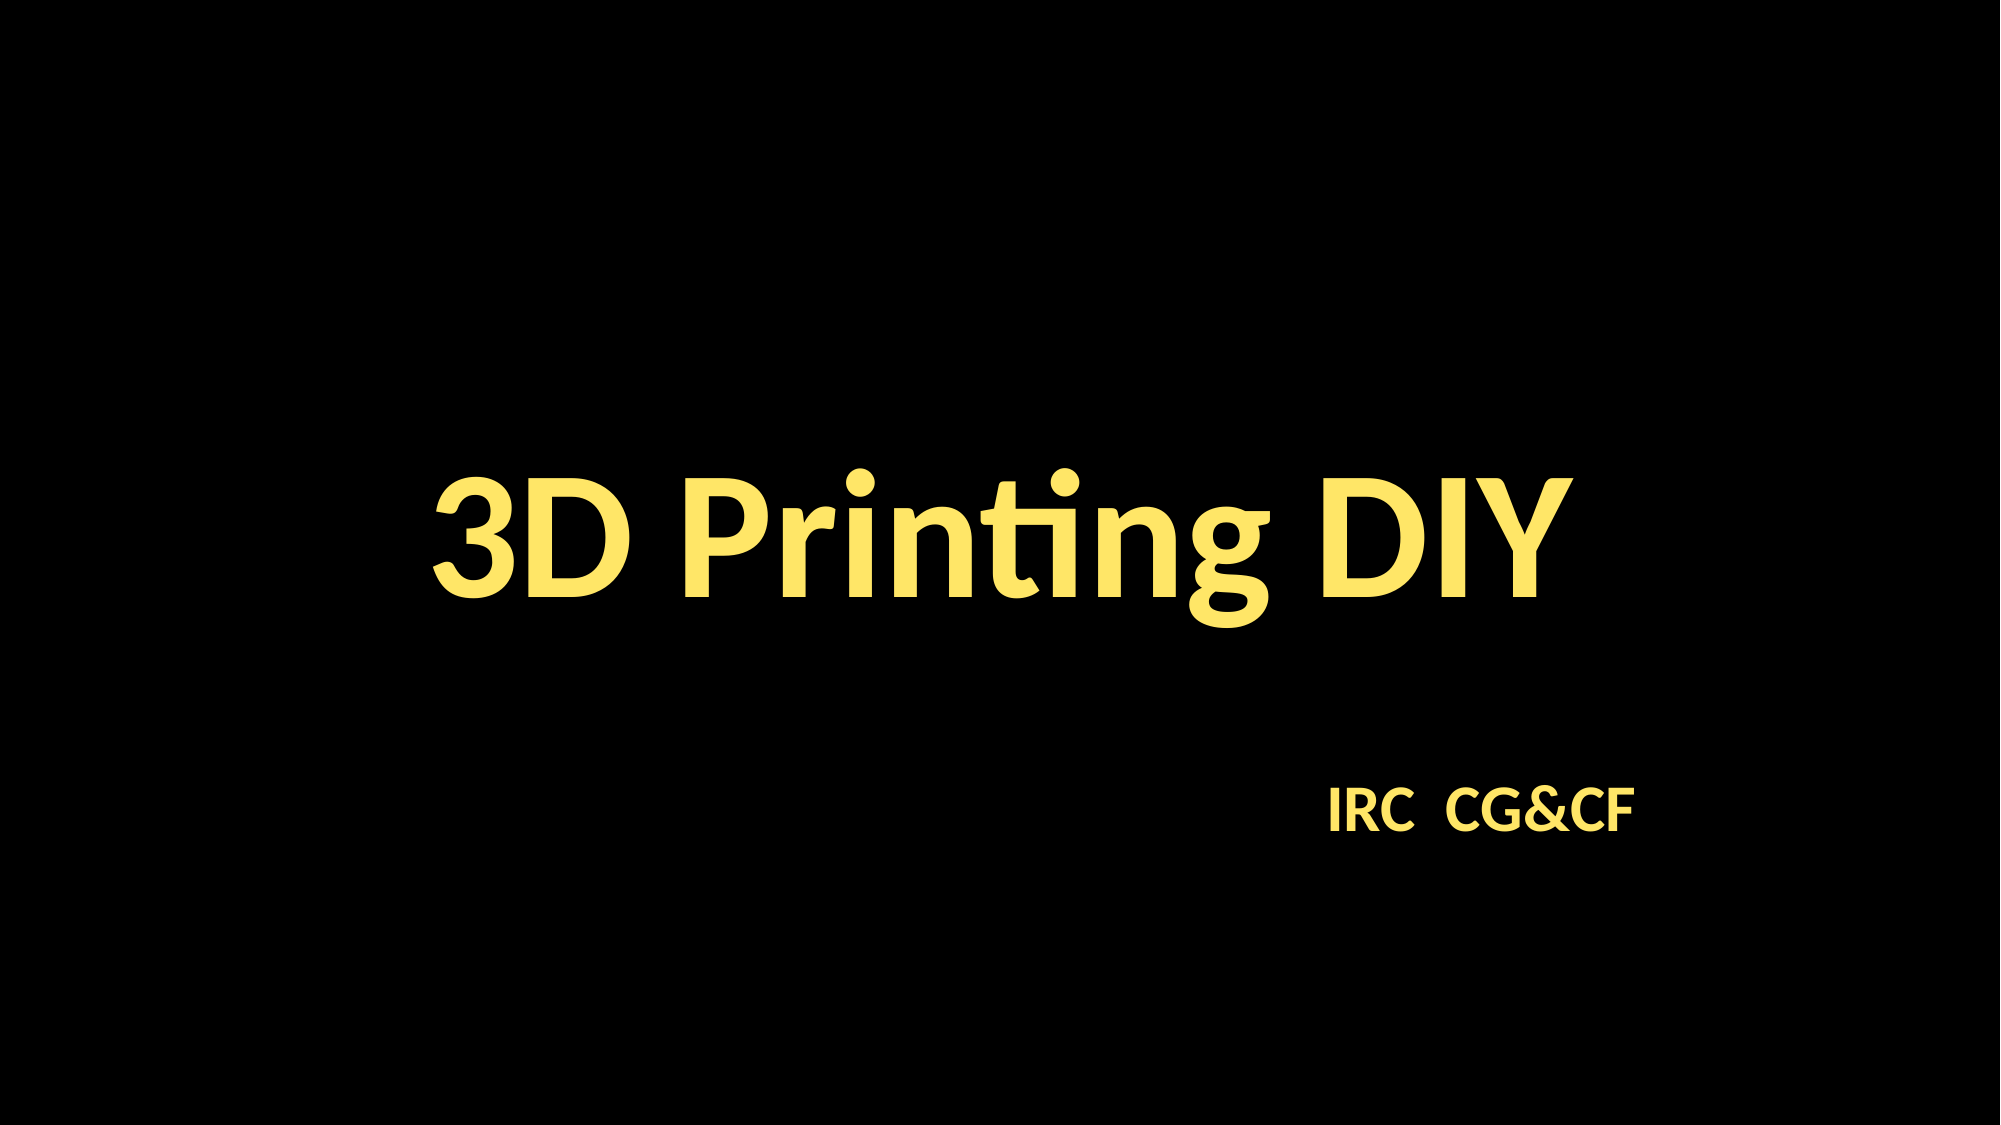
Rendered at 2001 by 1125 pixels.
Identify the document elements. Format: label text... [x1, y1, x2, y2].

text_box IRC CG&CF [1212, 754, 1750, 853]
title 3D Printing DIY [249, 174, 1750, 642]
